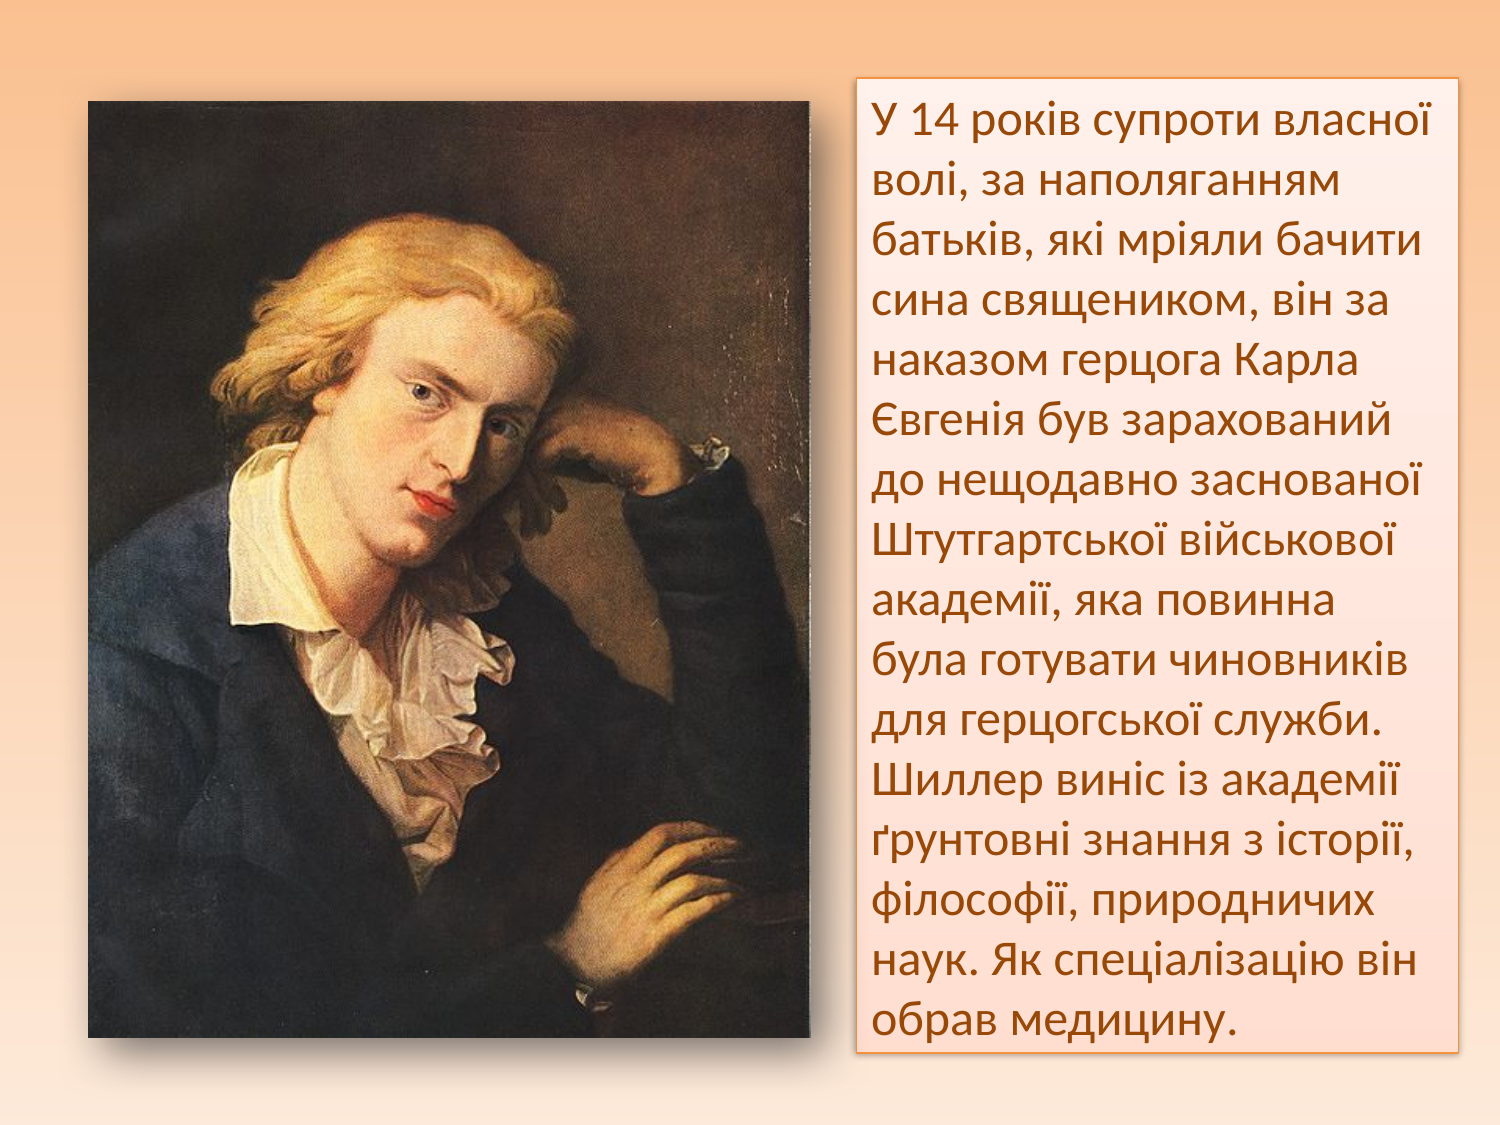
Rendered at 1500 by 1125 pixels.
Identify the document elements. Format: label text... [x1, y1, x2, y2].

picture [88, 101, 811, 1038]
text_box У 14 років супроти власної волі, за наполяганням батьків, які мріяли бачити сина священиком, він за наказом герцога Карла Євгенія був зарахований до нещодавно заснованої Штутгартської військової академії, яка повинна була готувати чиновників для герцогської служби. Шиллер виніс із академії ґрунтовні знання з історії, філософії, природничих наук. Як спеціалізацію він обрав медицину. [856, 77, 1459, 1054]
